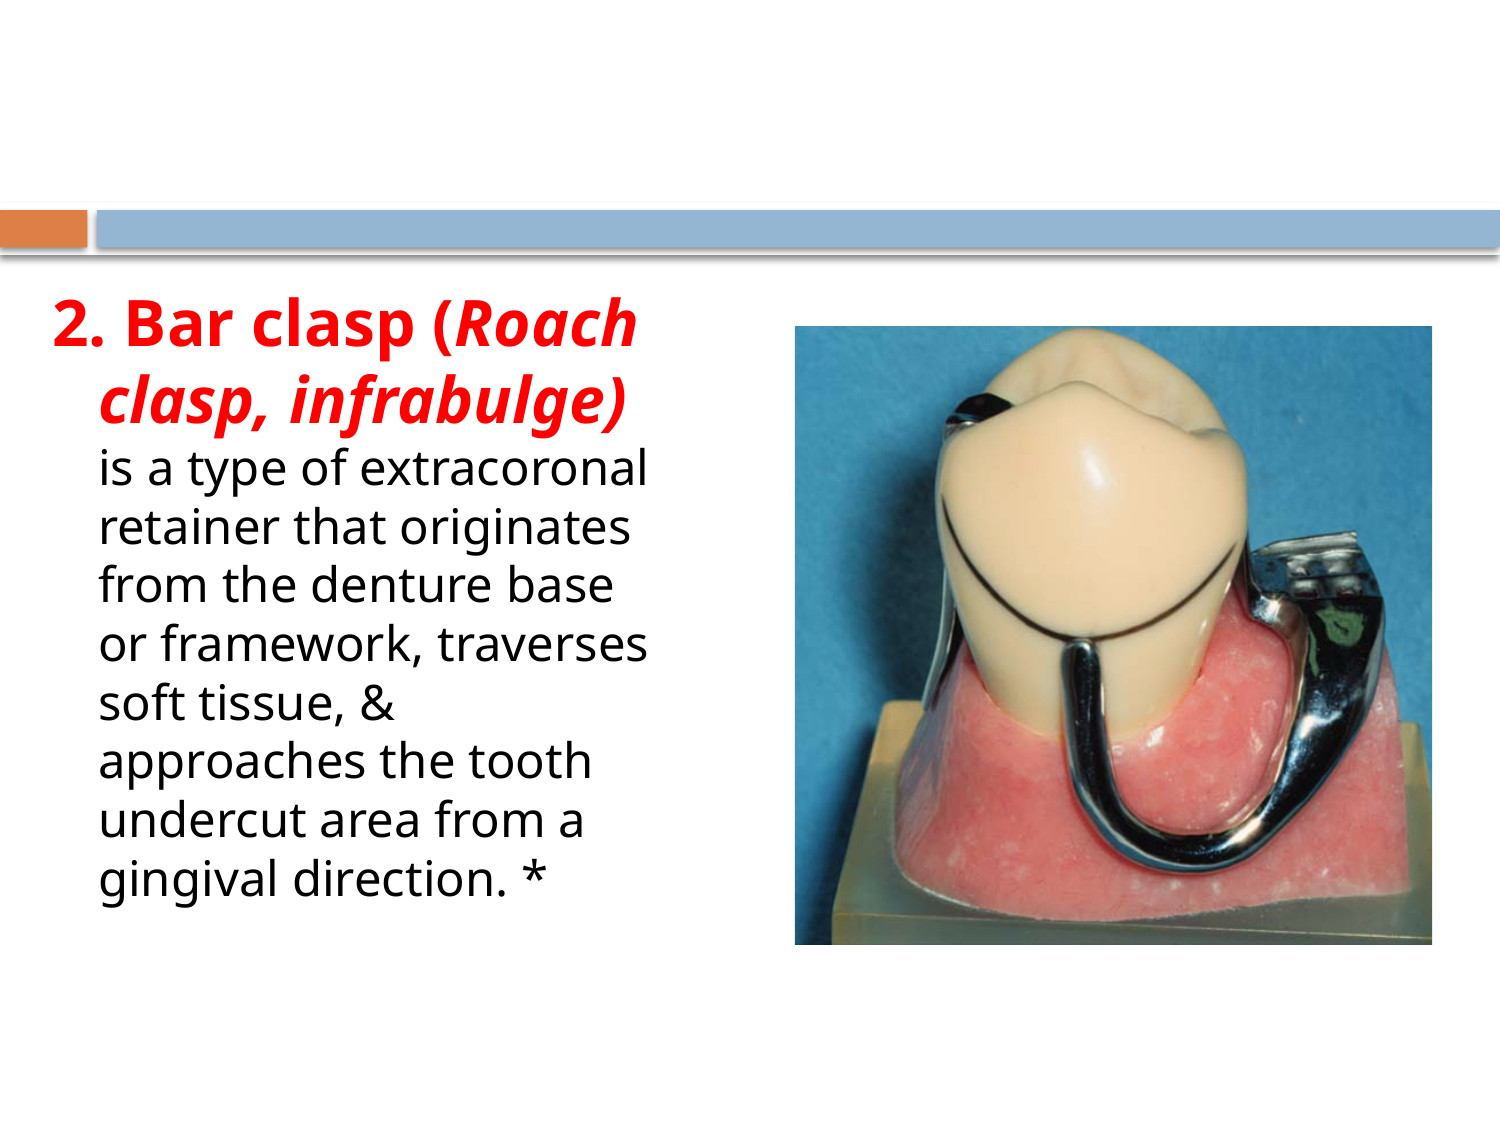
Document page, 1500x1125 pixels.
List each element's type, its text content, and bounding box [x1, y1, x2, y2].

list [794, 326, 1433, 945]
list 2. Bar clasp (Roach clasp, infrabulge) is a type of extracoronal retainer that originates from the denture base or framework, traverses soft tissue, & approaches the tooth undercut area from a gingival direction. * [37, 275, 675, 1025]
